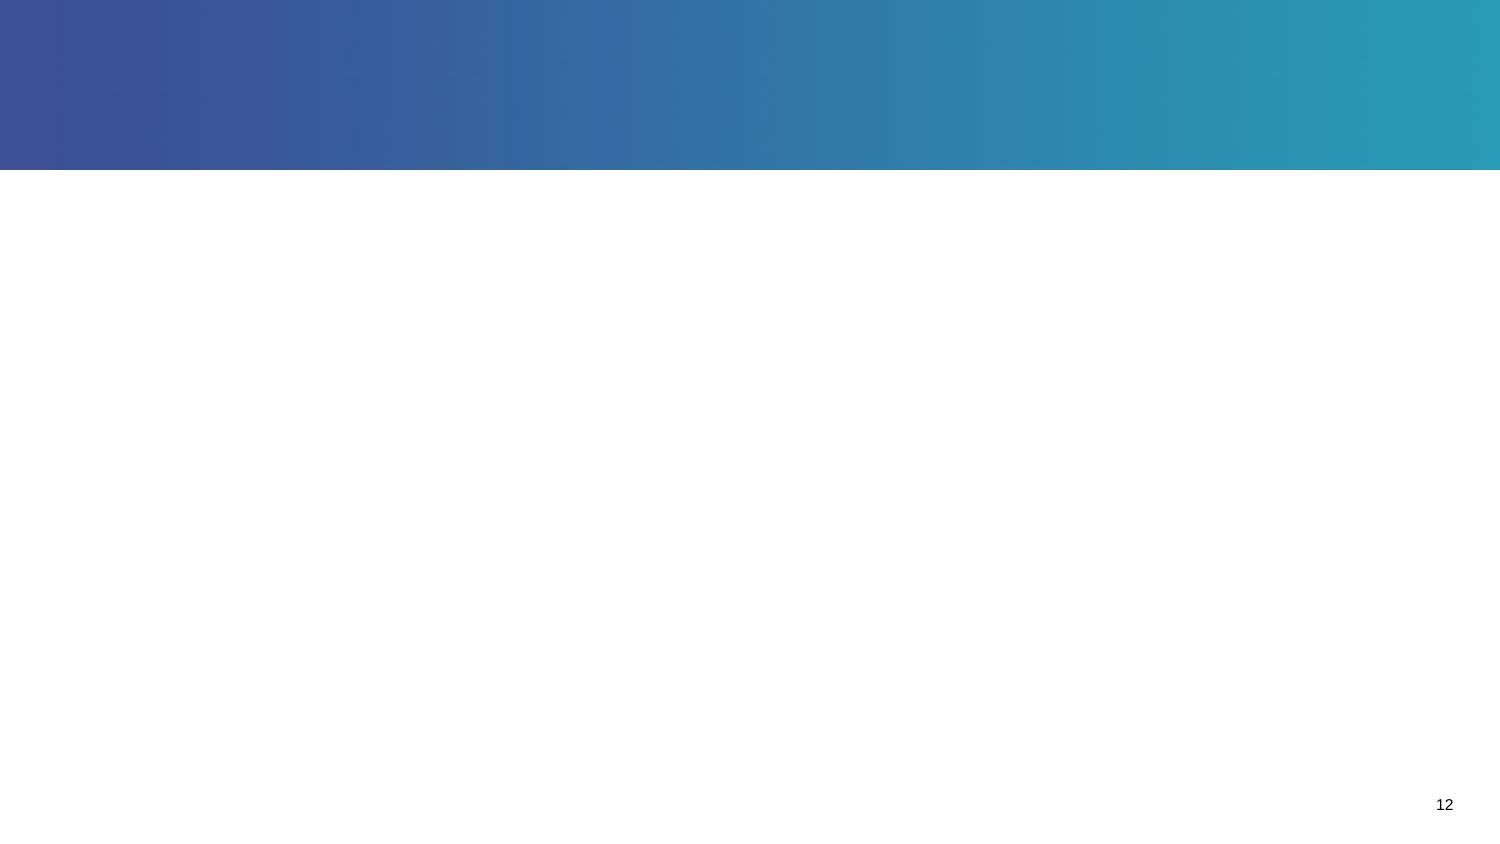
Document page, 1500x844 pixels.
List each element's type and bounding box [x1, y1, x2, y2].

picture [0, 0, 1500, 170]
